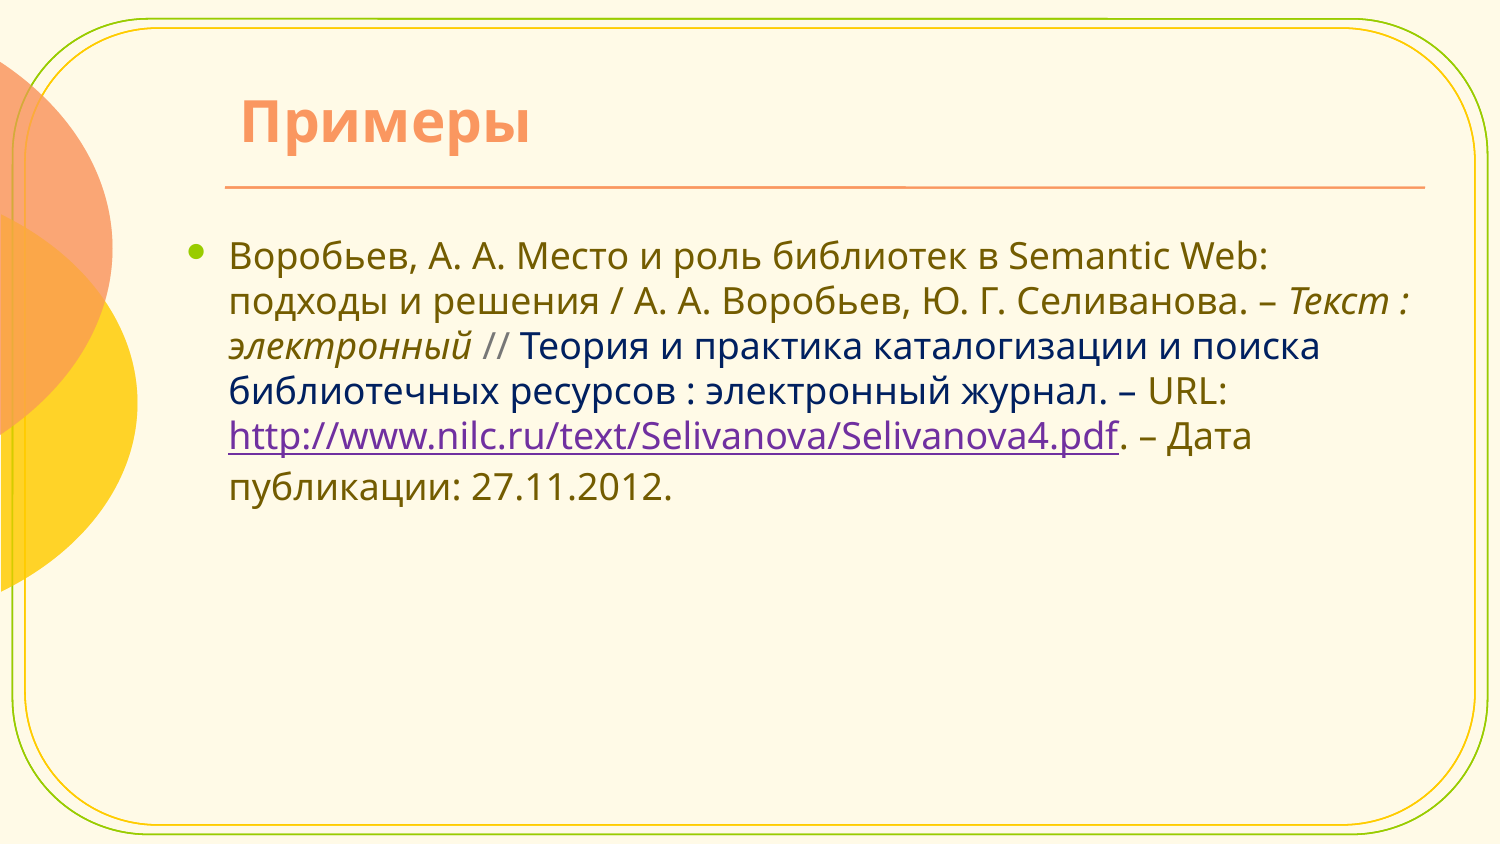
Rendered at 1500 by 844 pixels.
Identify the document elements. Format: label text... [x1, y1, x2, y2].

list Воробьев, А. А. Место и роль библиотек в Semantic Web: подходы и решения / А. А. Воробьев, Ю. Г. Селиванова. – Текст : электронный // Теория и практика каталогизации и поиска библиотечных ресурсов : электронный журнал. – URL: http://www.nilc.ru/text/Selivanova/Selivanova4.pdf. – Дата публикации: 27.11.2012. [171, 224, 1425, 732]
title Примеры [224, 33, 1425, 162]
